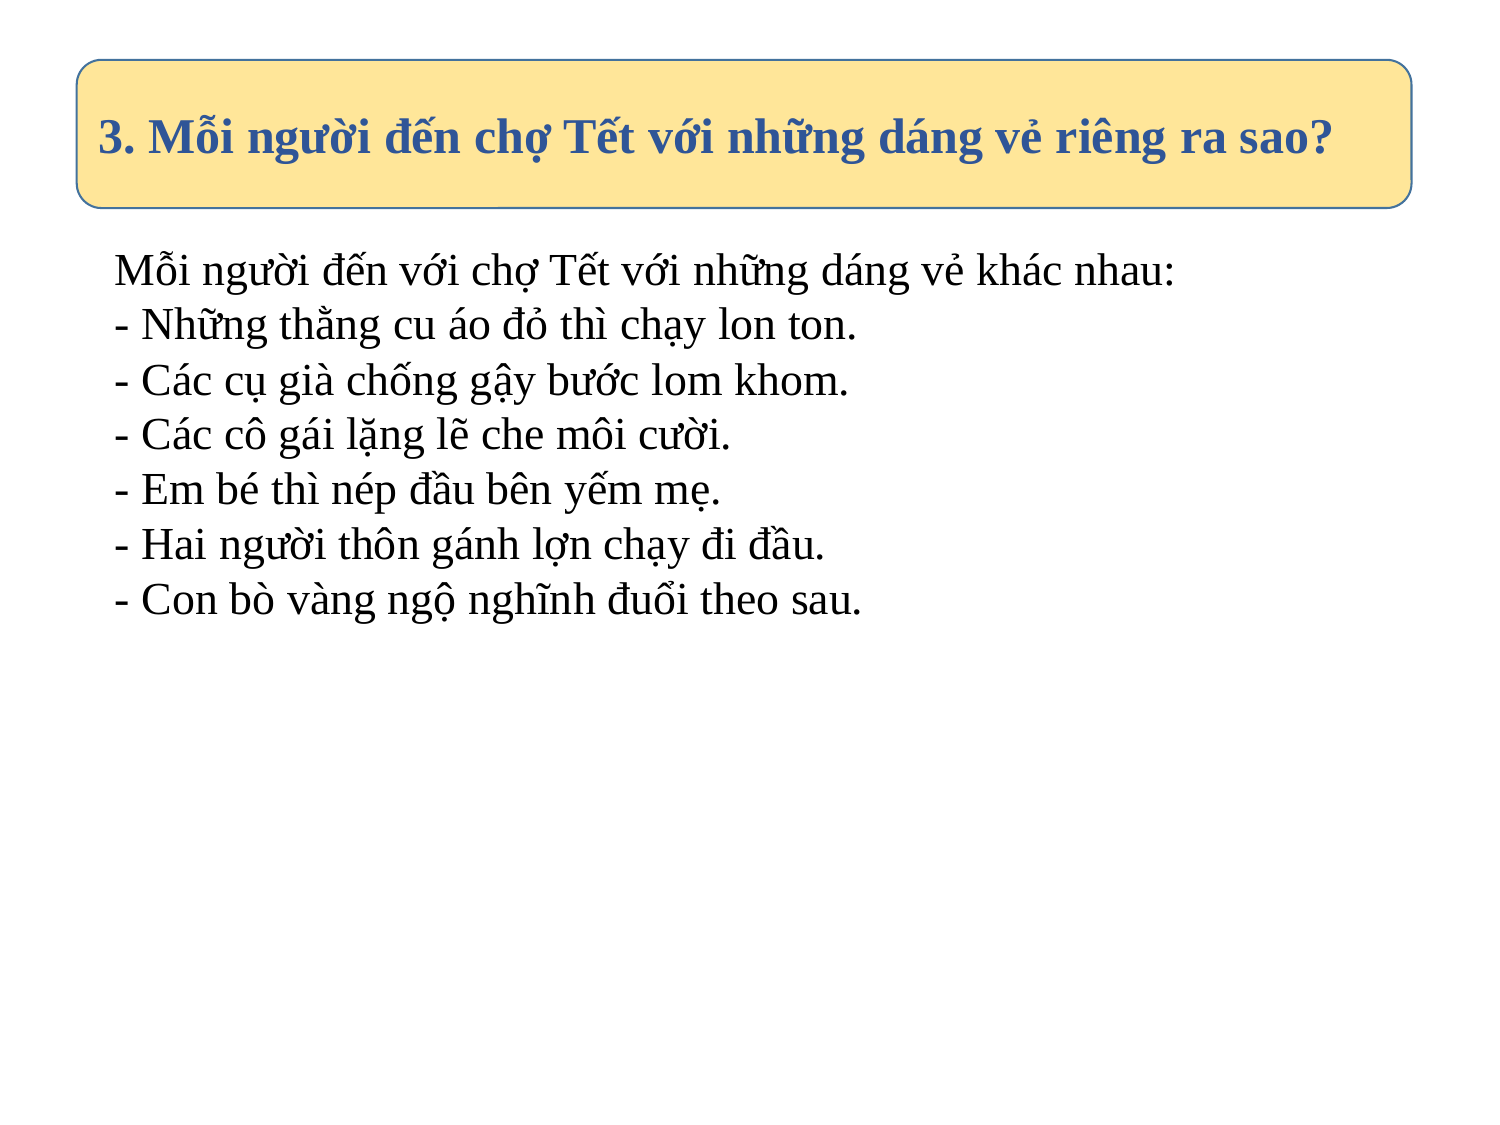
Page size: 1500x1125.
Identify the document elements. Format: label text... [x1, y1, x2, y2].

text_box 3. Mỗi người đến chợ Tết với những dáng vẻ riêng ra sao? [75, 58, 1413, 210]
text_box Mỗi người đến với chợ Tết với những dáng vẻ khác nhau: - Những thằng cu áo đỏ thì chạy lon ton. - Các cụ già chống gậy bước lom khom. - Các cô gái lặng lẽ che môi cười. - Em bé thì nép đầu bên yếm mẹ. - Hai người thôn gánh lợn chạy đi đầu. - Con bò vàng ngộ nghĩnh đuổi theo sau. [100, 231, 1341, 632]
